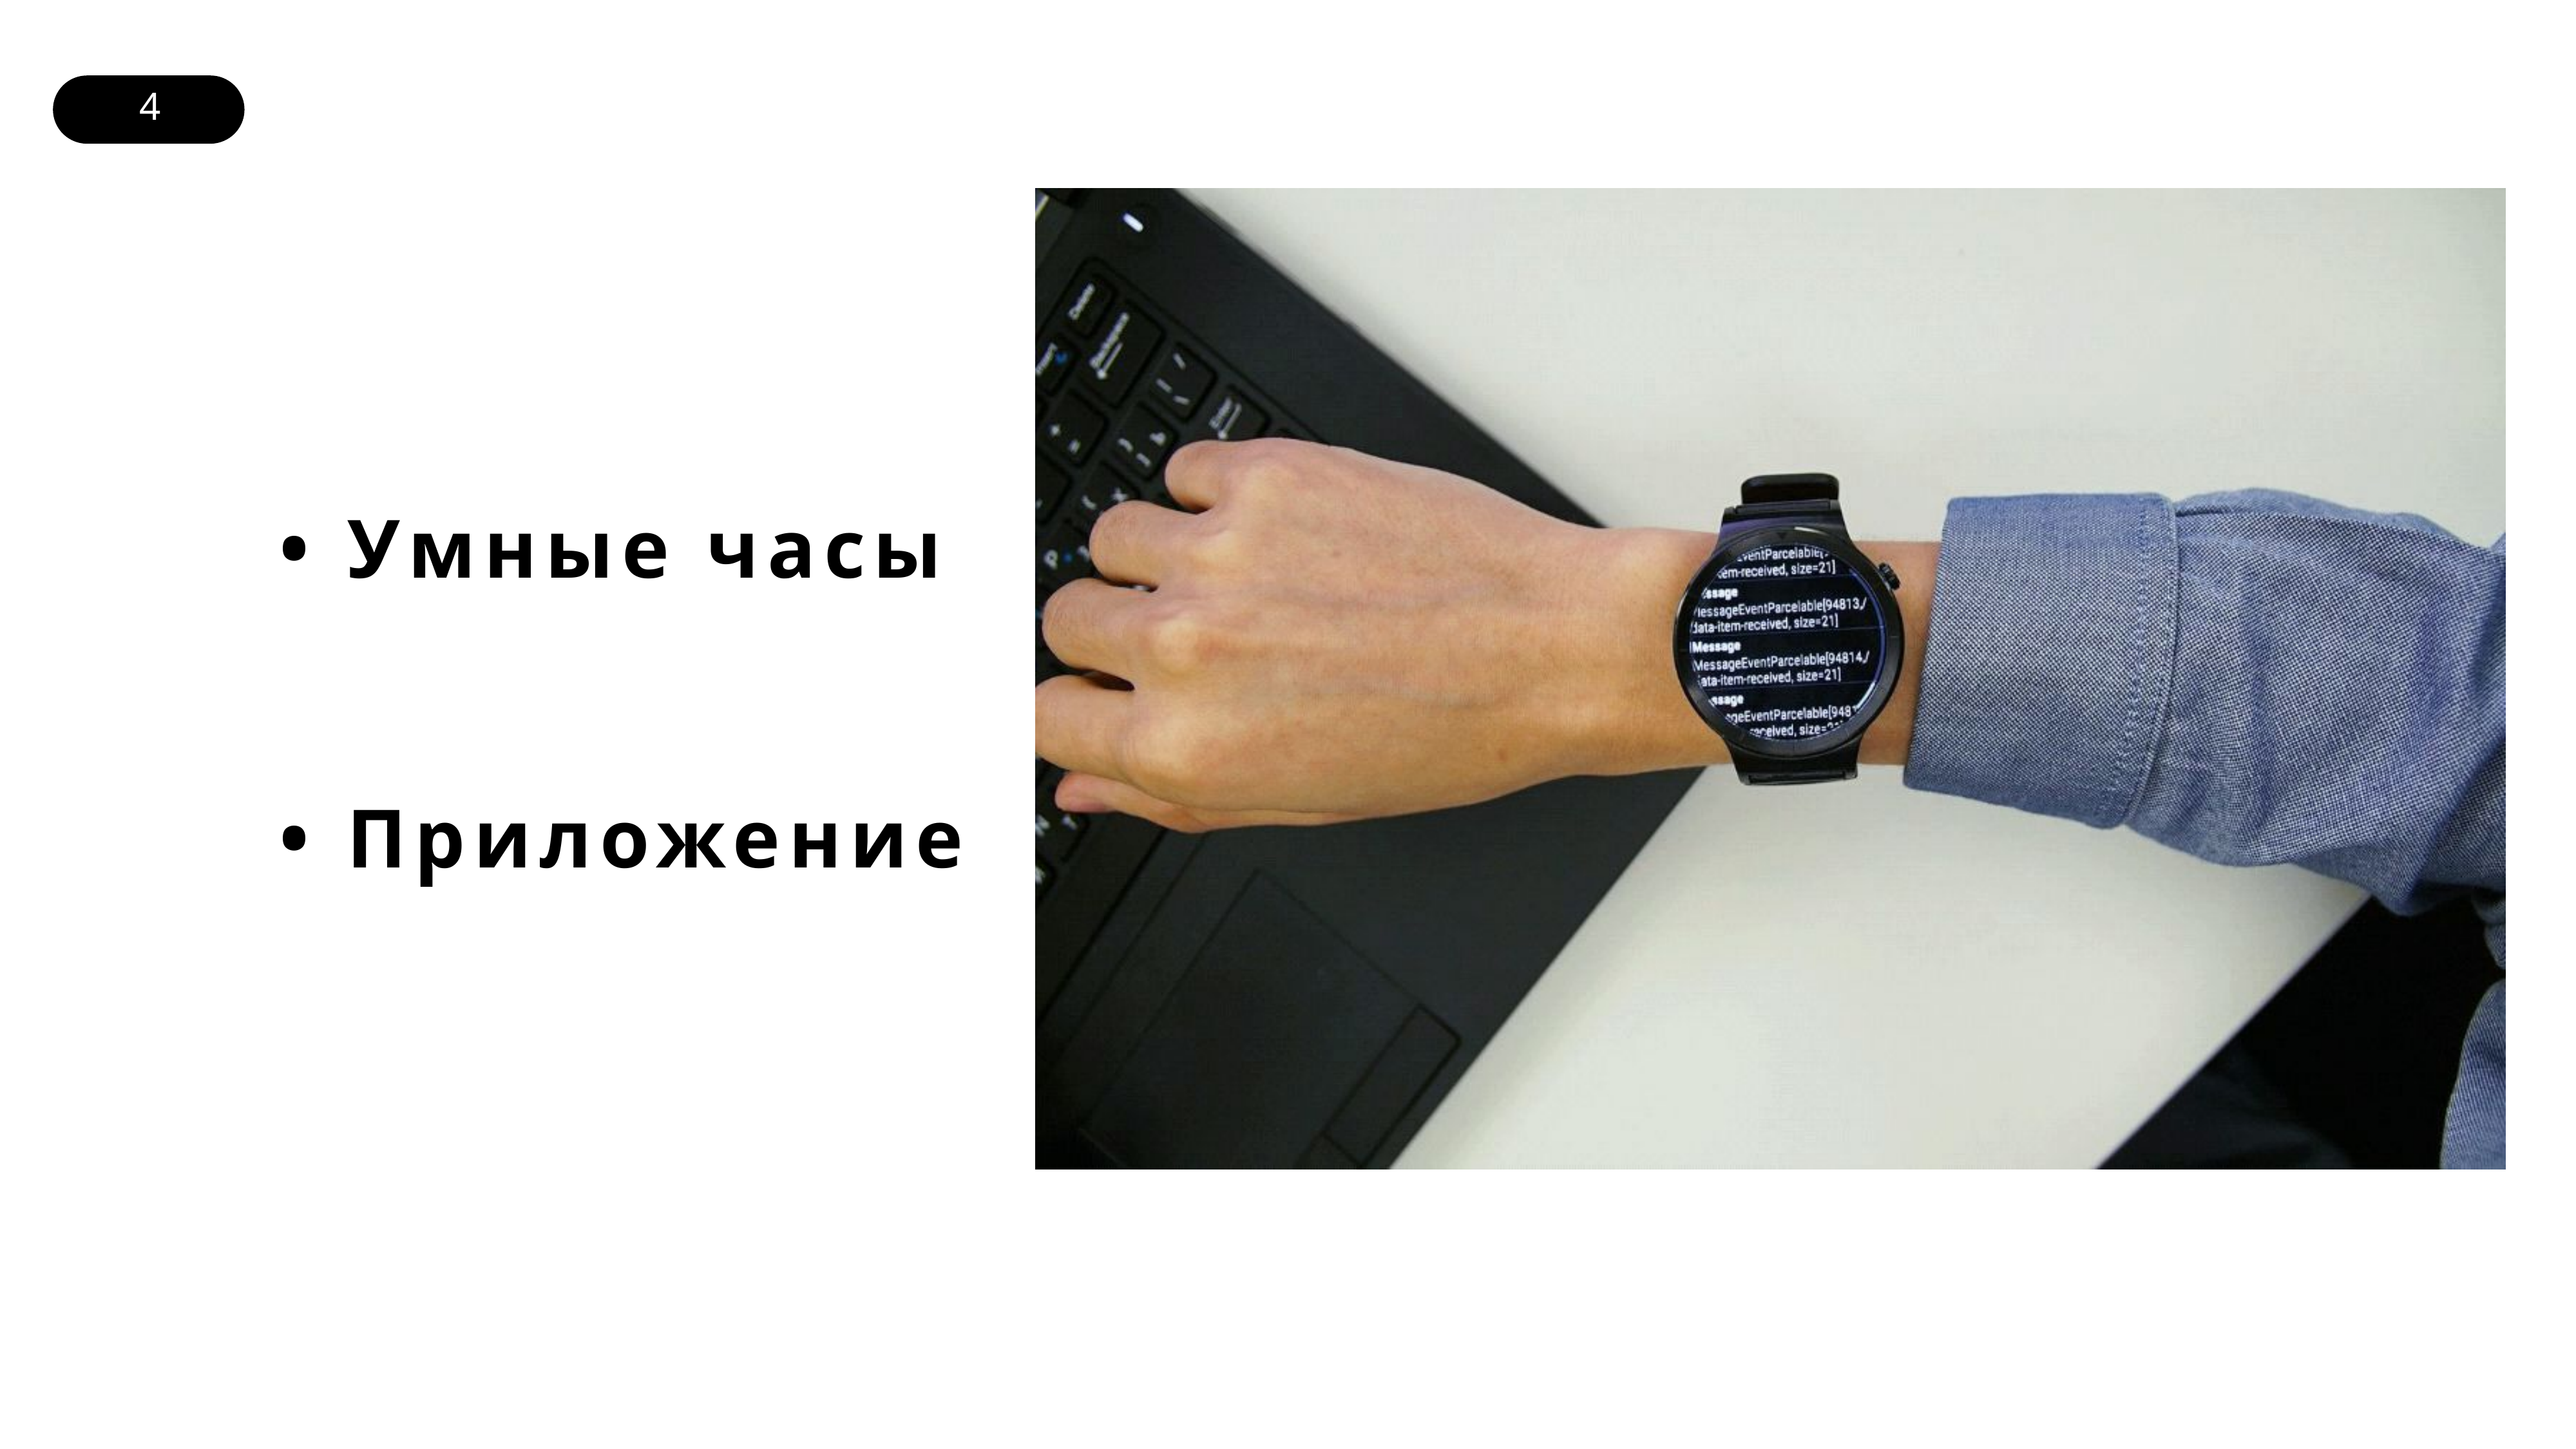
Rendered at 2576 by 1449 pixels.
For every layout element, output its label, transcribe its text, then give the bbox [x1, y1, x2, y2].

text_box • Умные часы • Приложение [269, 492, 1035, 891]
picture [1035, 188, 2506, 1170]
